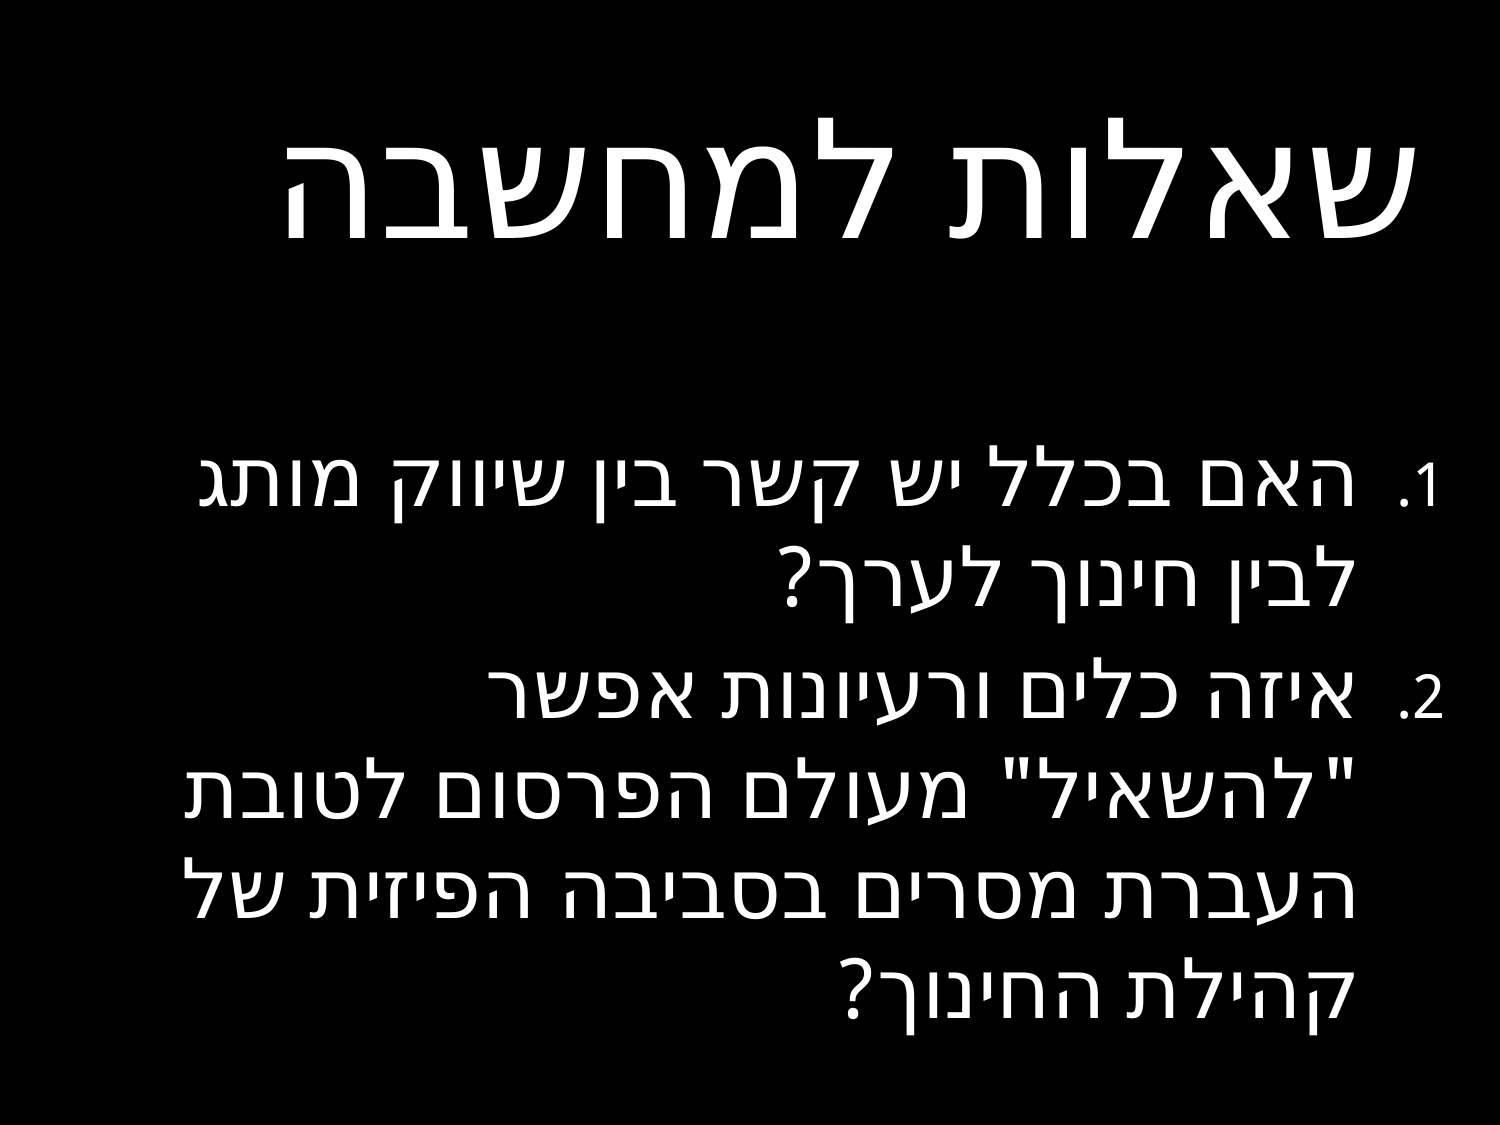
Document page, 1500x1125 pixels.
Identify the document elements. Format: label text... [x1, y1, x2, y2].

text_box האם בכלל יש קשר בין שיווק מותג לבין חינוך לערך? איזה כלים ורעיונות אפשר "להשאיל" מעולם הפרסום לטובת העברת מסרים בסביבה הפיזית של קהילת החינוך? [88, 338, 1461, 1081]
list שאלות למחשבה [253, 66, 1442, 303]
